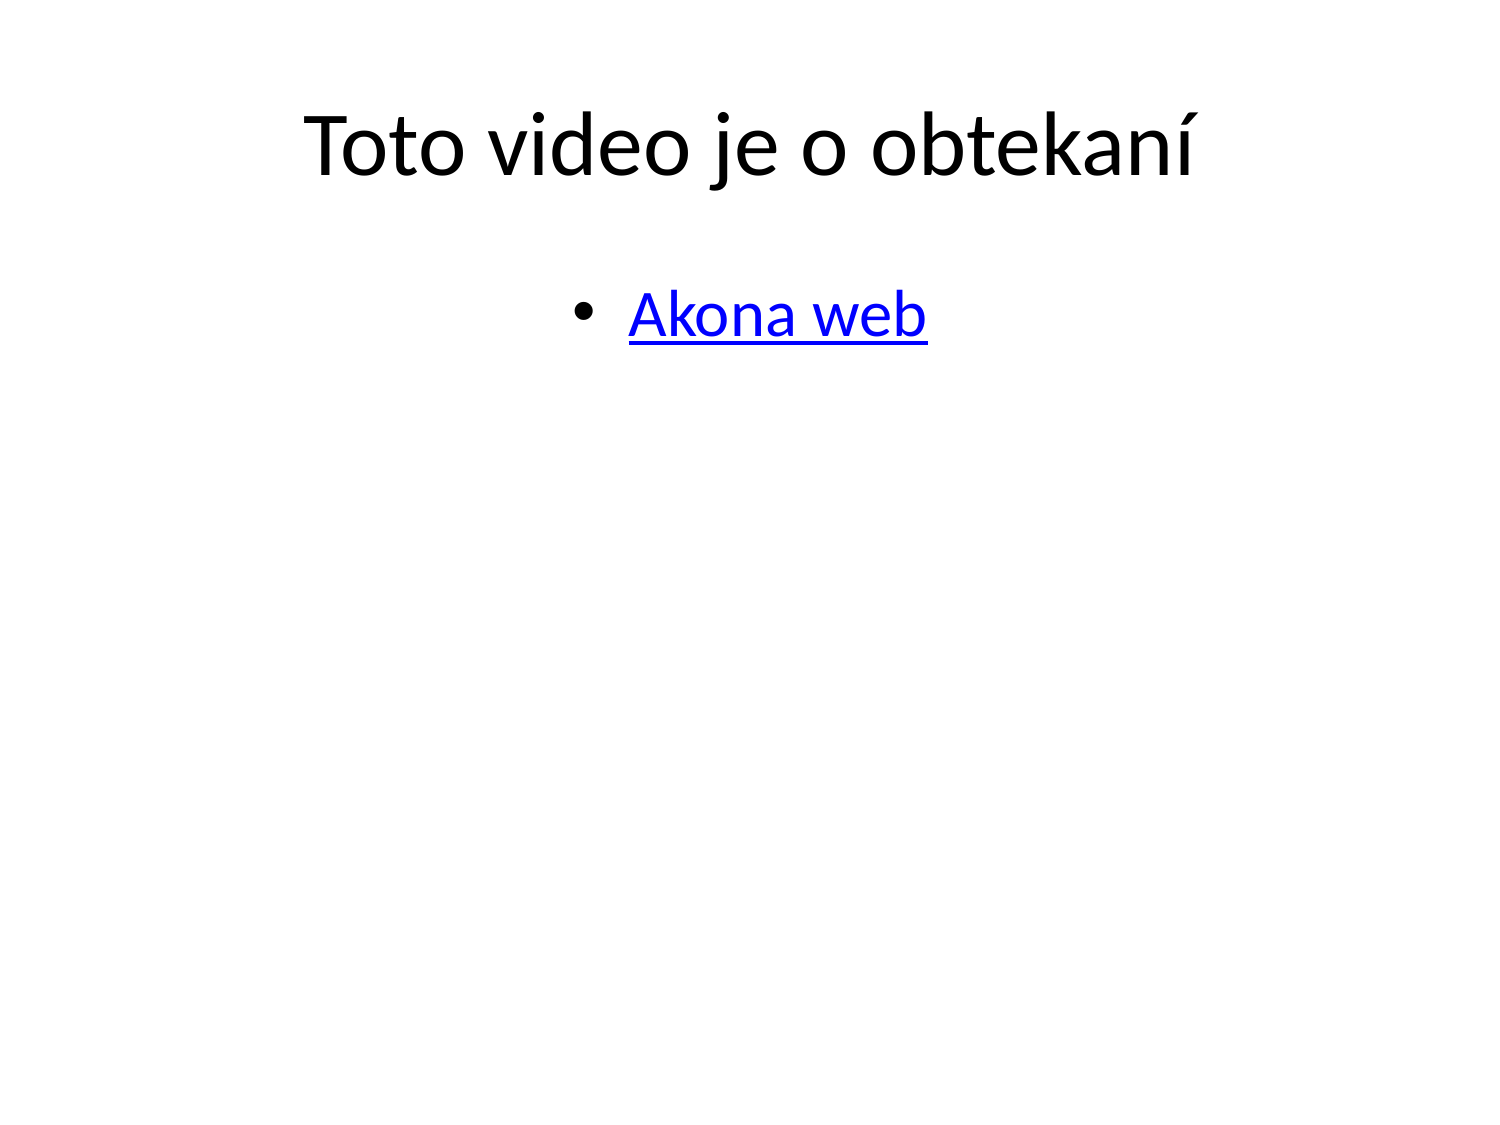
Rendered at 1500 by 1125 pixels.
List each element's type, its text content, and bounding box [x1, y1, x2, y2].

title Toto video je o obtekaní [75, 45, 1425, 233]
list Akona web [75, 262, 1425, 362]
